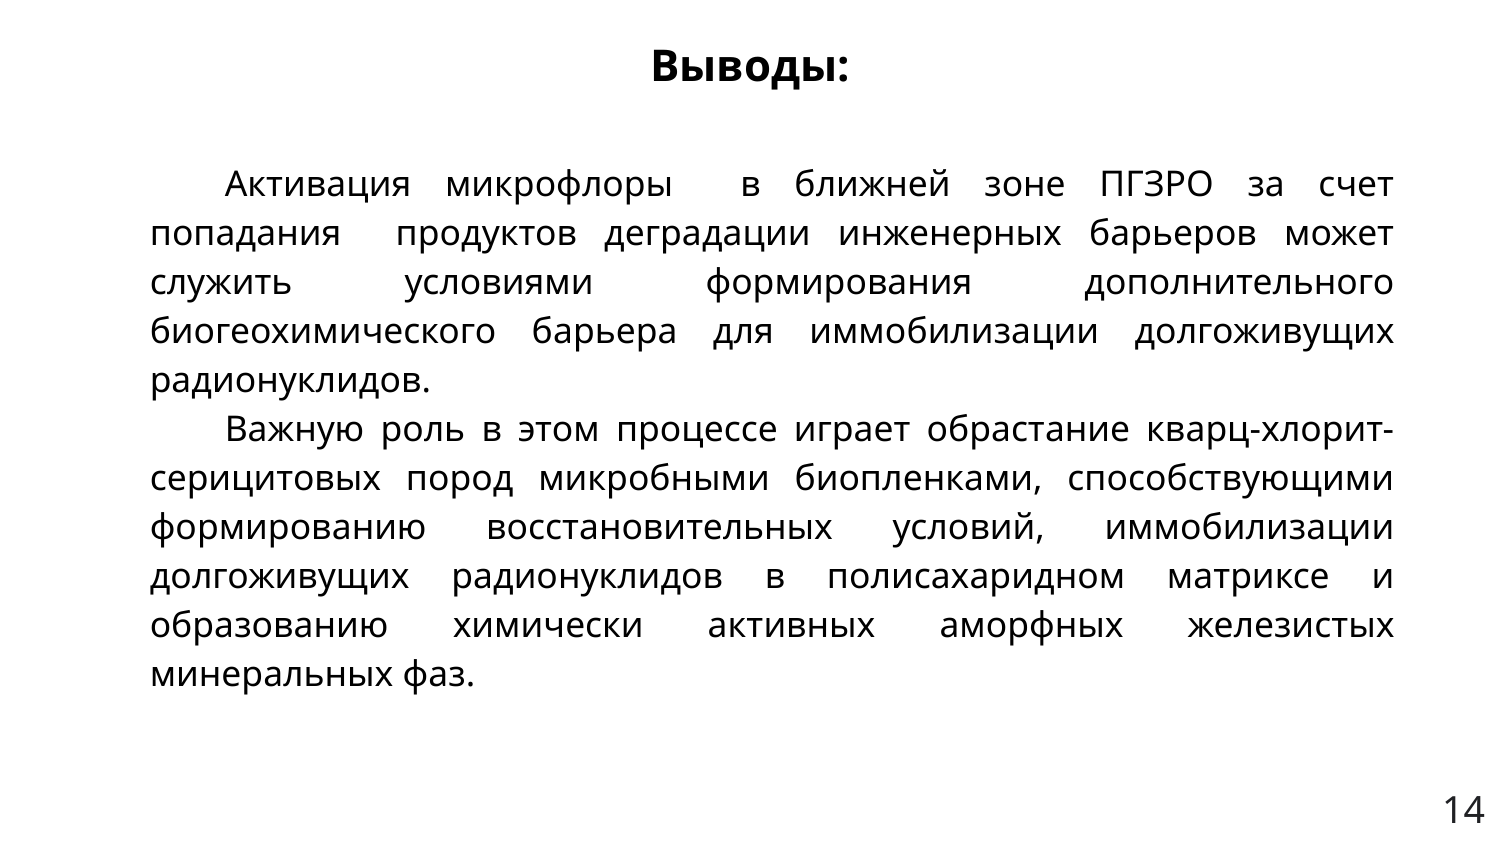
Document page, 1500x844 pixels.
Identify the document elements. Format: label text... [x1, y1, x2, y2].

title Выводы: [51, 23, 1449, 117]
slide_number ‹#› [1410, 779, 1500, 844]
list Активация микрофлоры в ближней зоне ПГЗРО за счет попадания продуктов деградации инженерных барьеров может служить условиями формирования дополнительного биогеохимического барьера для иммобилизации долгоживущих радионуклидов. Важную роль в этом процессе играет обрастание кварц-хлорит-серицитовых пород микробными биопленками, способствующими формированию восстановительных условий, иммобилизации долгоживущих радионуклидов в полисахаридном матриксе и образованию химически активных аморфных железистых минеральных фаз. [134, 139, 1410, 834]
